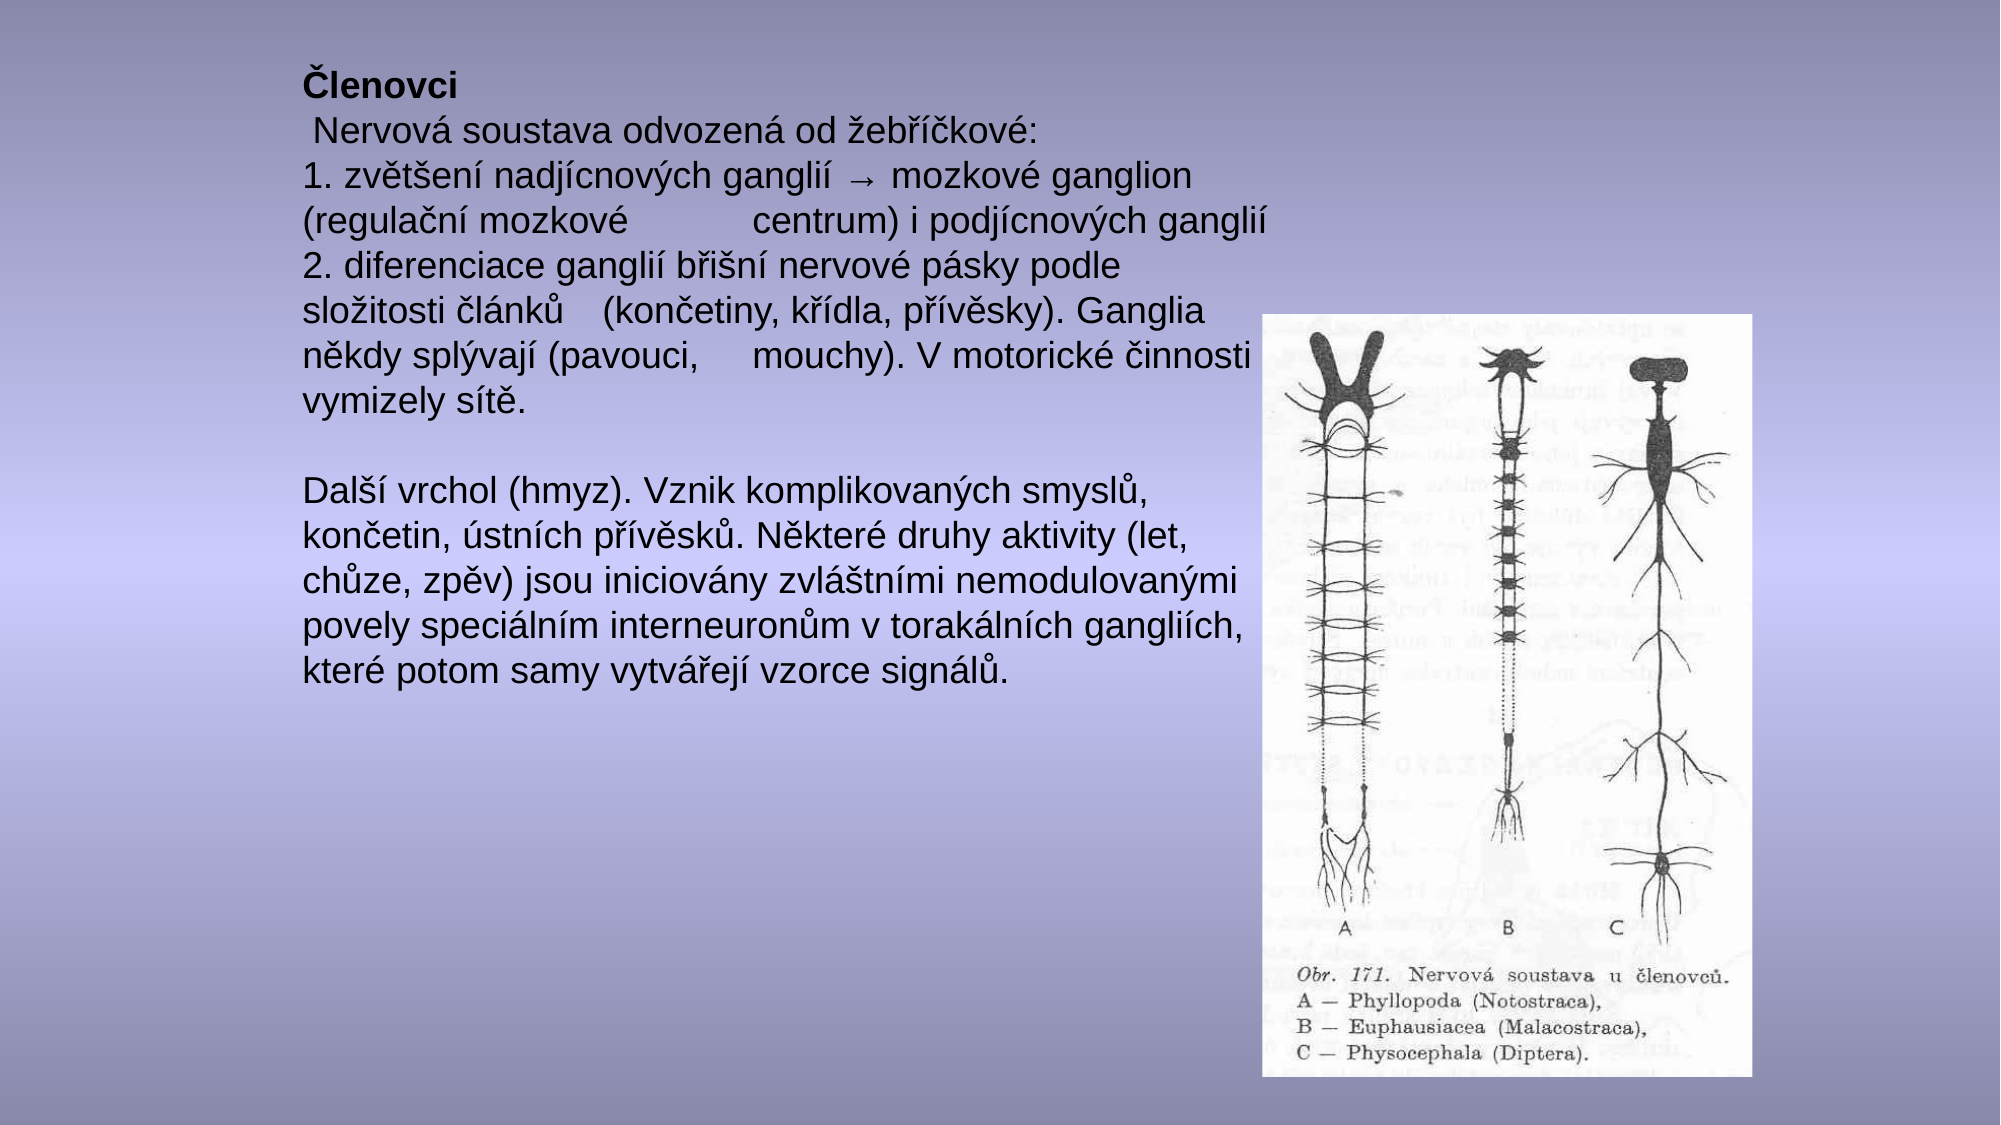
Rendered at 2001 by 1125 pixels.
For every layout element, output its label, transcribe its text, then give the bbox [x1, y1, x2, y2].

picture [1262, 314, 1753, 1077]
text_box Členovci Nervová soustava odvozená od žebříčkové: 1. zvětšení nadjícnových ganglií → mozkové ganglion (regulační mozkové centrum) i podjícnových ganglií 2. diferenciace ganglií břišní nervové pásky podle složitosti článků (končetiny, křídla, přívěsky). Ganglia někdy splývají (pavouci, mouchy). V motorické činnosti vymizely sítě. Další vrchol (hmyz). Vznik komplikovaných smyslů, končetin, ústních přívěsků. Některé druhy aktivity (let, chůze, zpěv) jsou iniciovány zvláštními nemodulovanými povely speciálním interneuronům v torakálních gangliích, které potom samy vytvářejí vzorce signálů. [287, 53, 1288, 698]
